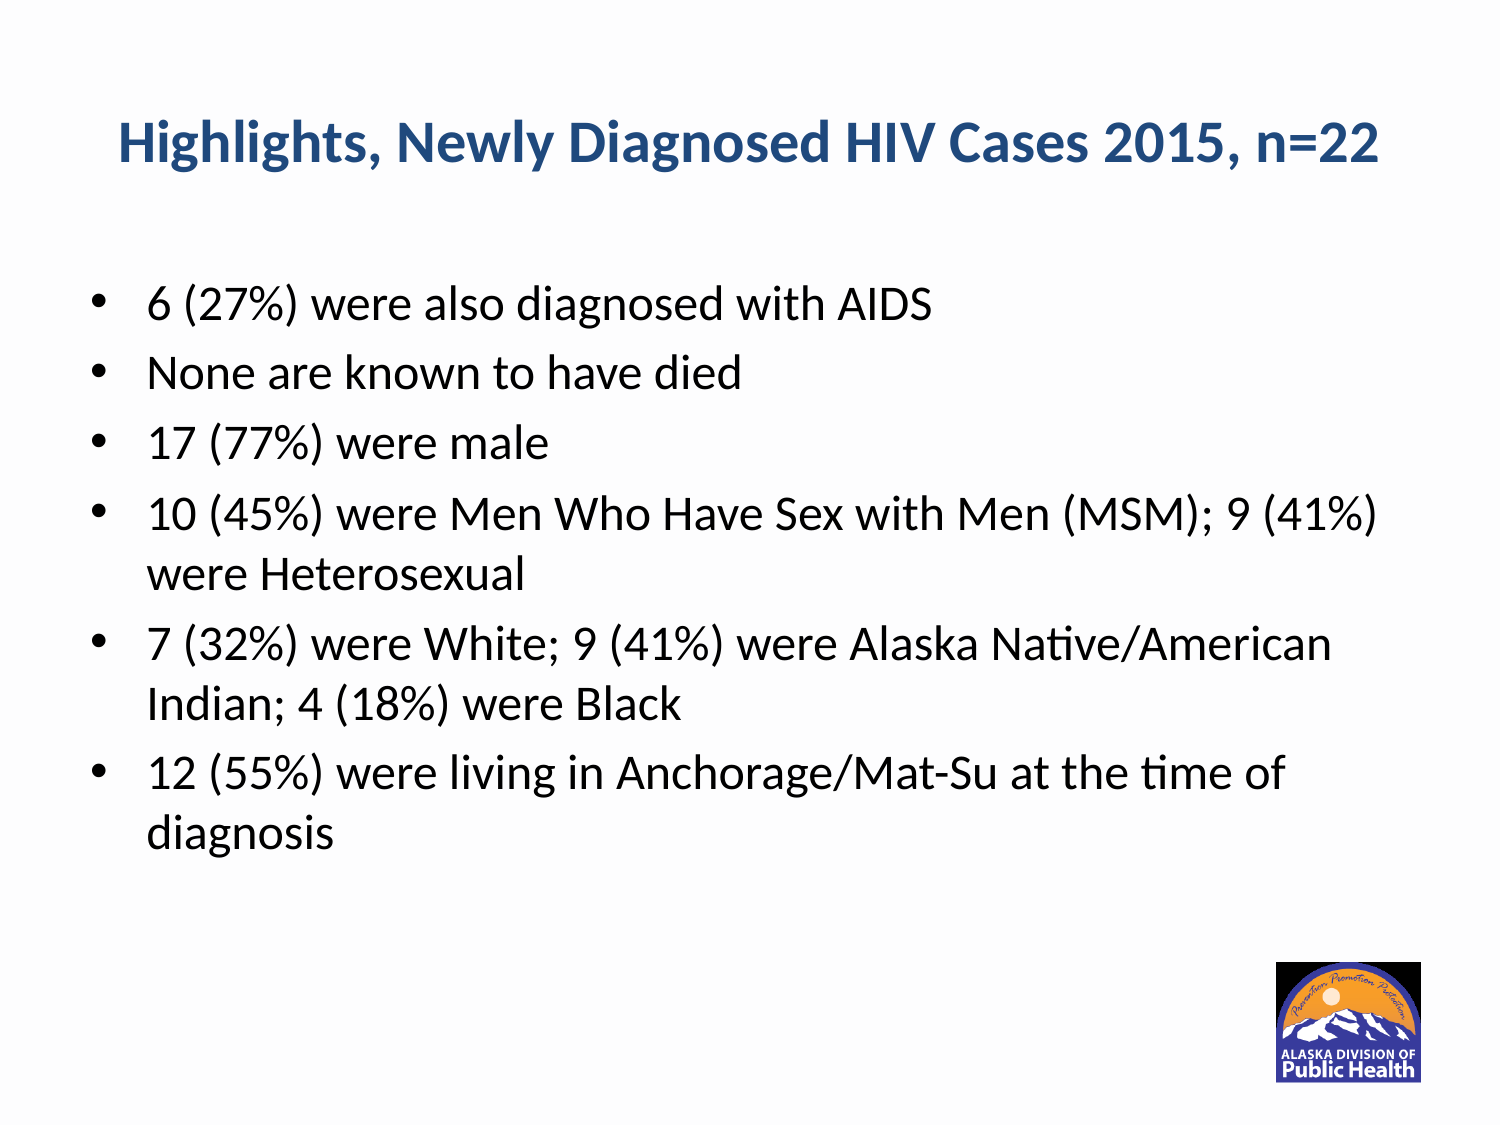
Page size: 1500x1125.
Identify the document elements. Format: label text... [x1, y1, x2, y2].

slide_number 8 [1074, 1042, 1425, 1103]
list 6 (27%) were also diagnosed with AIDS None are known to have died 17 (77%) were male 10 (45%) were Men Who Have Sex with Men (MSM); 9 (41%) were Heterosexual 7 (32%) were White; 9 (41%) were Alaska Native/American Indian; 4 (18%) were Black 12 (55%) were living in Anchorage/Mat-Su at the time of diagnosis [75, 262, 1425, 1005]
picture [1275, 1005, 1421, 1042]
title Highlights, Newly Diagnosed HIV Cases 2015, n=22 [75, 45, 1425, 233]
